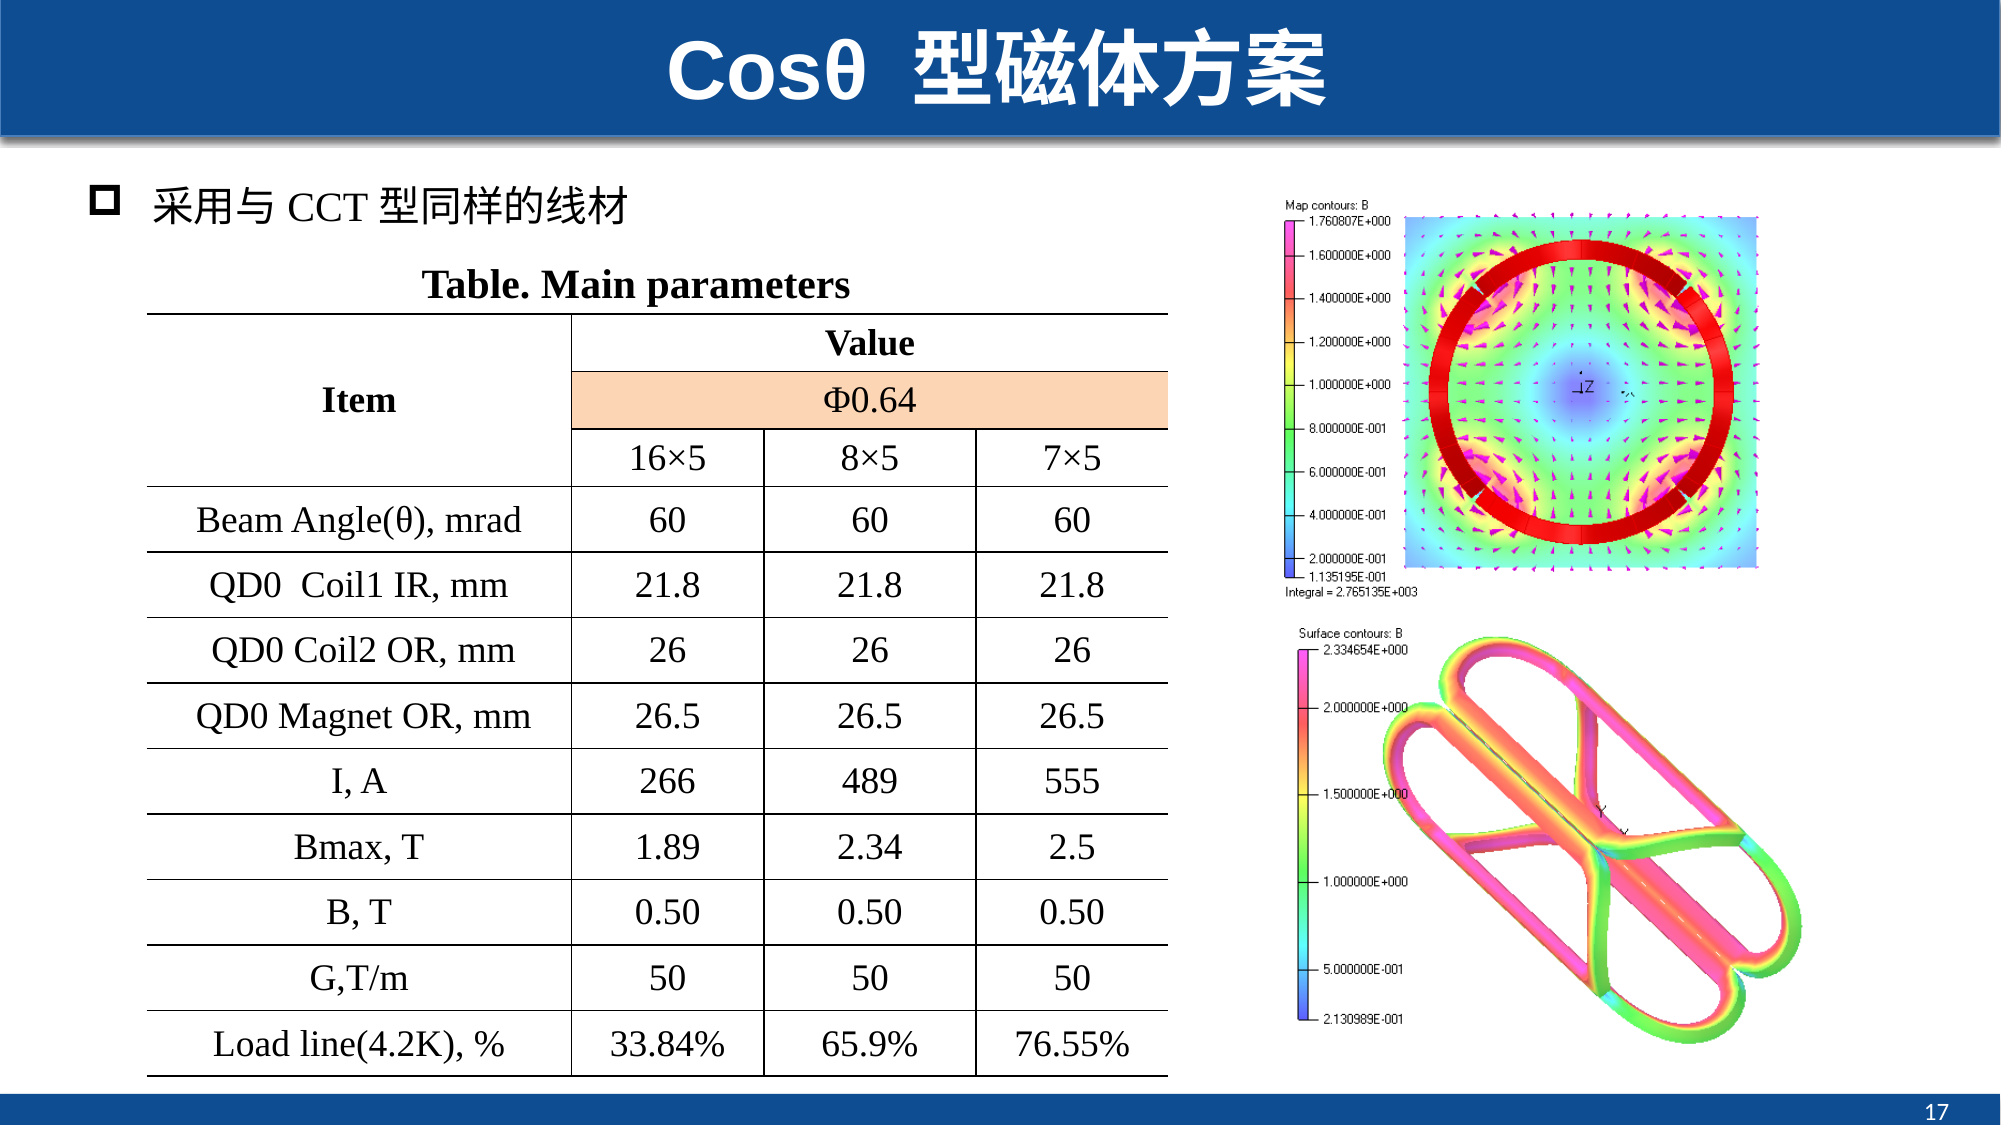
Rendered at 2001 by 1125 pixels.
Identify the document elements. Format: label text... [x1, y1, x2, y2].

table_cell 65.9% [765, 1011, 975, 1075]
table_cell 26.5 [977, 684, 1168, 748]
table_cell 26.5 [765, 684, 975, 748]
table_cell 50 [977, 946, 1168, 1010]
table_cell 21.8 [977, 553, 1168, 617]
table_cell Load line(4.2K), % [147, 1011, 571, 1075]
table_cell 555 [977, 749, 1168, 813]
table_cell 266 [572, 749, 763, 813]
table_header Value [572, 315, 1168, 371]
table_cell 26 [765, 618, 975, 682]
table_cell 60 [765, 487, 975, 551]
table_cell 0.50 [977, 880, 1168, 944]
table_cell 33.84% [572, 1011, 763, 1075]
table_cell 489 [765, 749, 975, 813]
table_cell QD0 Magnet OR, mm [147, 684, 571, 748]
table_cell 76.55% [977, 1011, 1168, 1075]
table_cell 2.34 [765, 815, 975, 879]
table_cell QD0 Coil2 OR, mm [147, 618, 571, 682]
table_cell 0.50 [572, 880, 763, 944]
table_cell 50 [572, 946, 763, 1010]
table_cell 60 [572, 487, 763, 551]
table_cell Bmax, T [147, 815, 571, 879]
table_cell 1.89 [572, 815, 763, 879]
picture [1292, 627, 1818, 1055]
table_cell 50 [765, 946, 975, 1010]
table_cell B, T [147, 880, 571, 944]
table_cell G,T/m [147, 946, 571, 1010]
text_box Table. Main parameters [406, 234, 1027, 315]
picture [1281, 200, 1779, 605]
table_cell I, A [147, 749, 571, 813]
table_cell Φ0.64 [572, 372, 1168, 428]
table_cell 26.5 [572, 684, 763, 748]
table_cell 26 [977, 618, 1168, 682]
table_header Item [147, 315, 571, 486]
table_cell QD0 Coil1 IR, mm [147, 553, 571, 617]
table_cell 2.5 [977, 815, 1168, 879]
table_cell 21.8 [572, 553, 763, 617]
table_cell 60 [977, 487, 1168, 551]
table_cell 7×5 [977, 430, 1168, 486]
table_cell Beam Angle(θ), mrad [147, 487, 571, 551]
table_cell 26 [572, 618, 763, 682]
text_box 采用与CCT型同样的线材 [71, 147, 672, 238]
table_cell 21.8 [765, 553, 975, 617]
table_cell 8×5 [765, 430, 975, 486]
title Cosθ 型磁体方案 [134, 0, 1860, 132]
table_cell 16×5 [572, 430, 763, 486]
table_cell 0.50 [765, 880, 975, 944]
